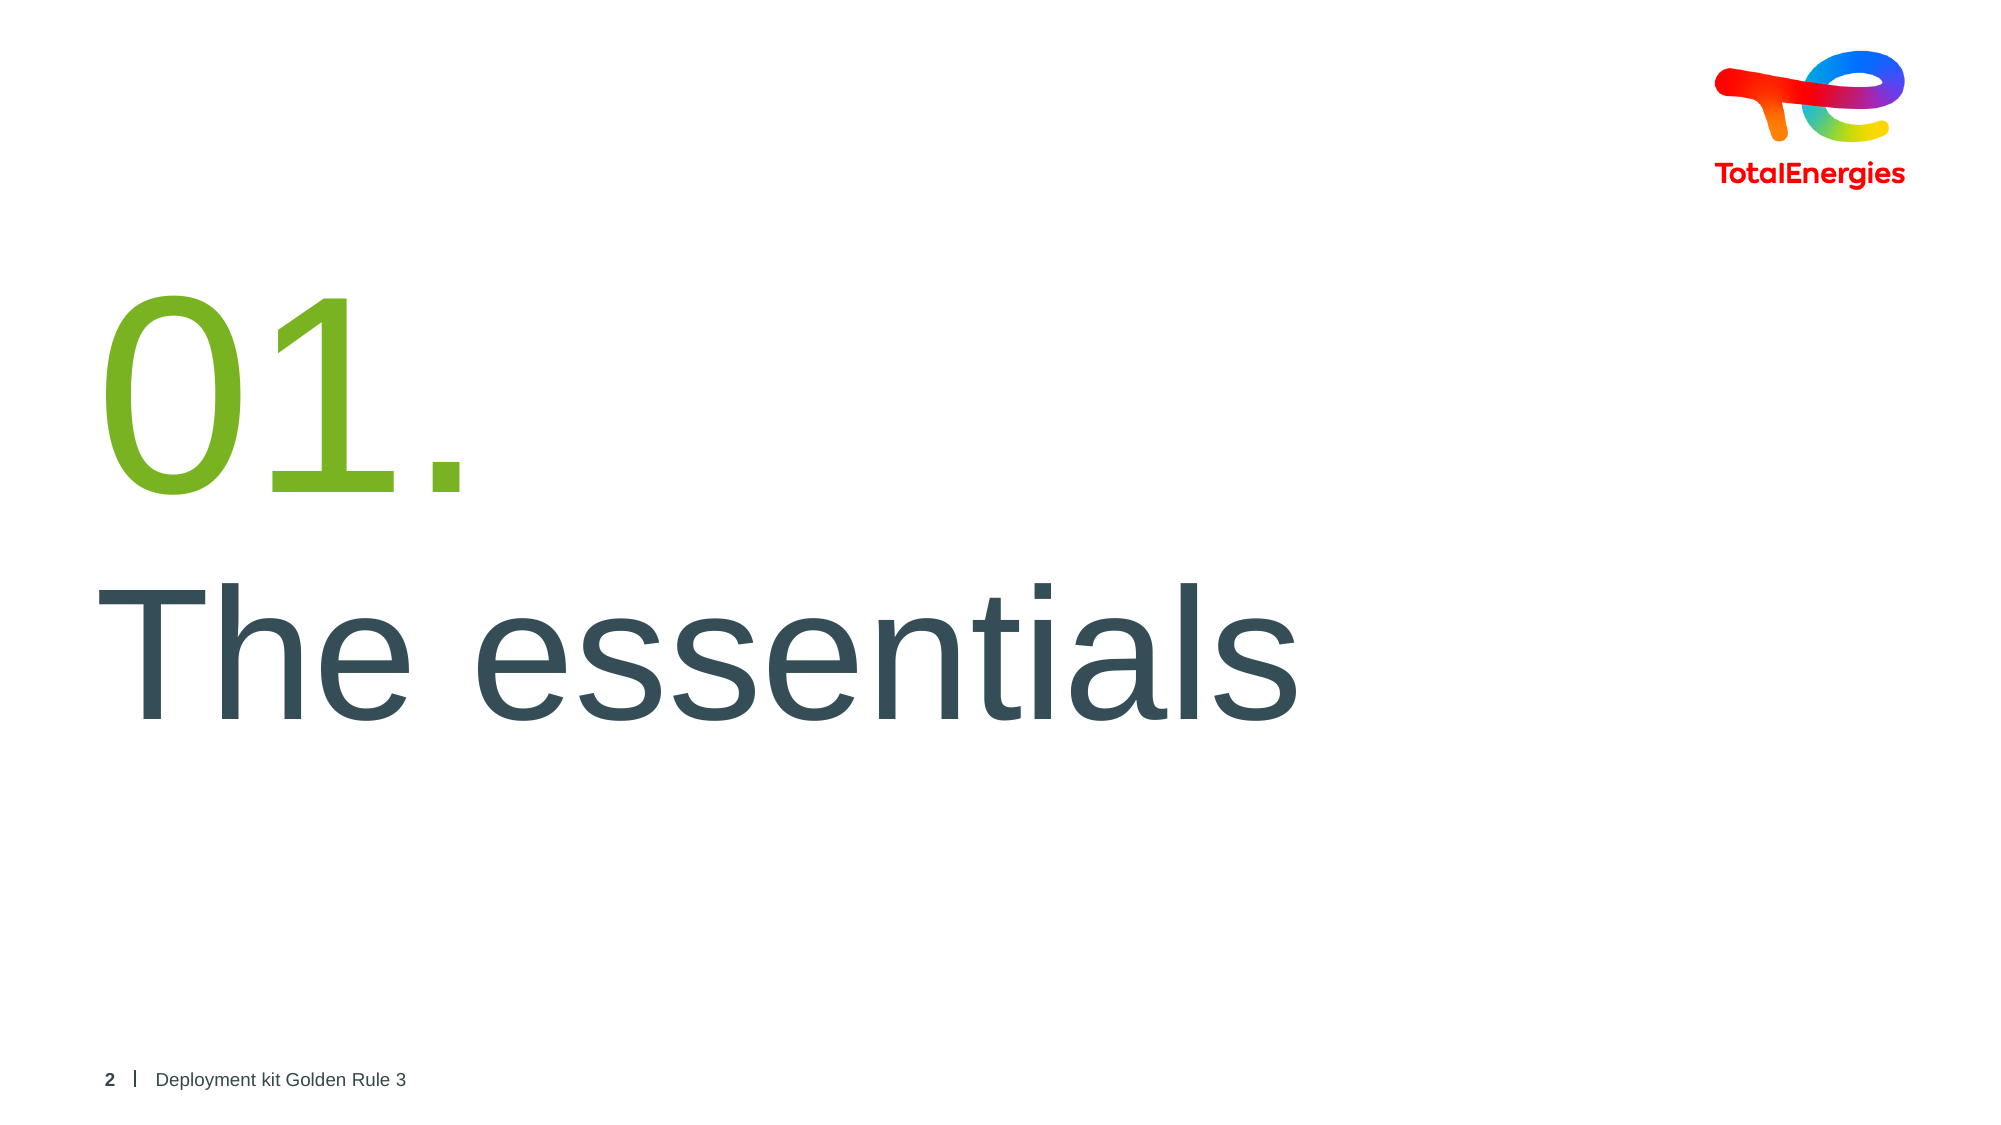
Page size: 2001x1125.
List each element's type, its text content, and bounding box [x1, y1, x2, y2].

text_box 01. The essentials [80, 332, 1829, 683]
footer Deployment kit Golden Rule 3 [140, 1058, 732, 1100]
picture [1688, 24, 1931, 216]
slide_number 2 [35, 1058, 131, 1100]
